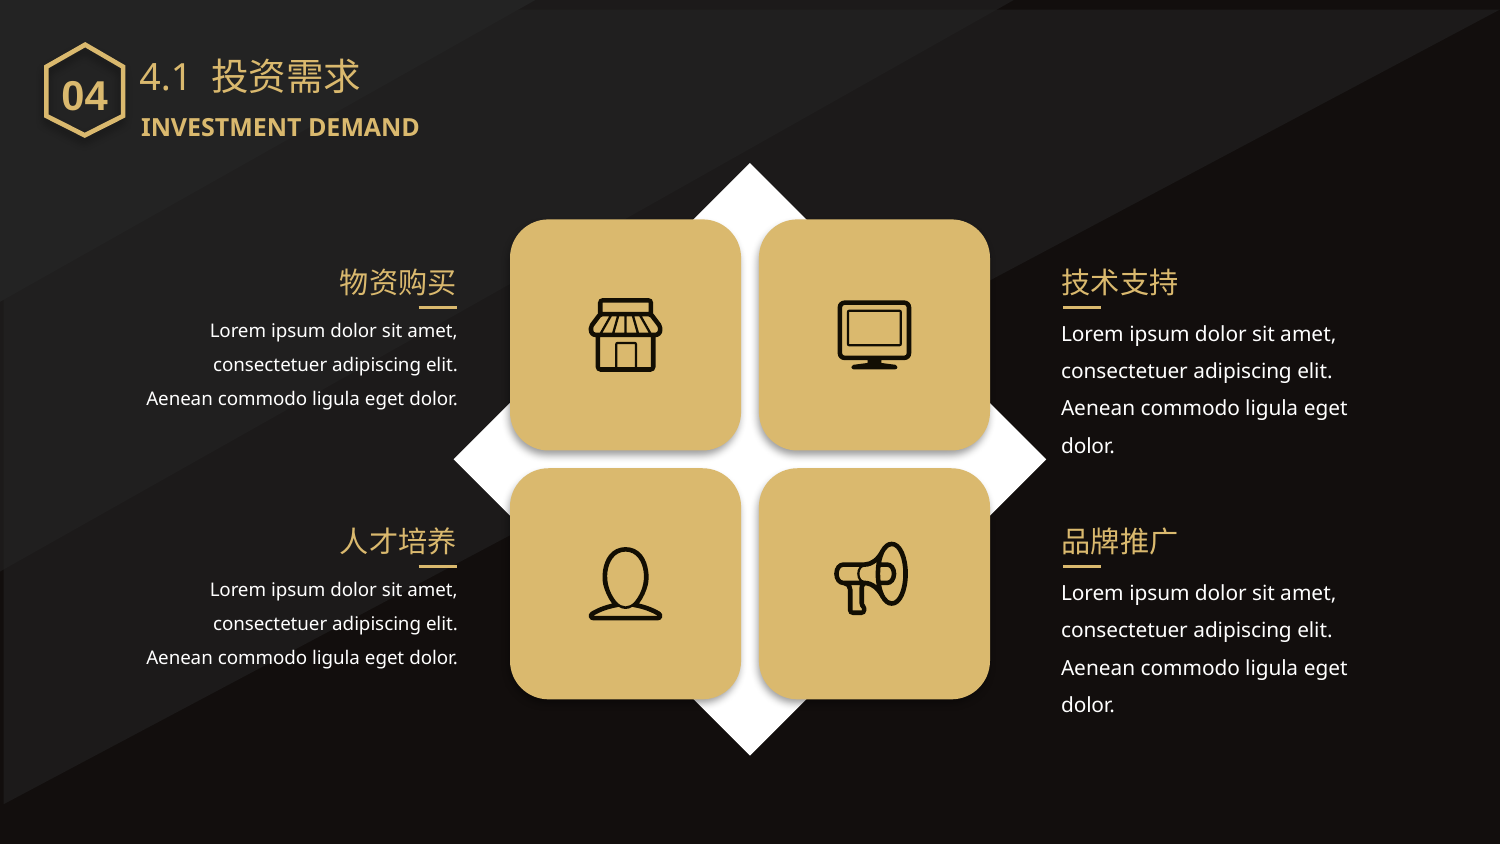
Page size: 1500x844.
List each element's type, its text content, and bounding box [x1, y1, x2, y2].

text_box 品牌推广 [1046, 516, 1194, 566]
text_box Lorem ipsum dolor sit amet, consectetuer adipiscing elit. Aenean commodo ligula eget dolor. [126, 300, 473, 417]
text_box [757, 218, 992, 452]
text_box [588, 547, 663, 621]
text_box [453, 163, 1046, 756]
text_box INVESTMENT DEMAND [126, 103, 435, 149]
text_box Lorem ipsum dolor sit amet, consectetuer adipiscing elit. Aenean commodo ligula eget dolor. [1046, 300, 1392, 465]
text_box [757, 467, 992, 701]
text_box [46, 44, 124, 136]
text_box [508, 467, 743, 701]
text_box [588, 298, 663, 372]
text_box Lorem ipsum dolor sit amet, consectetuer adipiscing elit. Aenean commodo ligula eget dolor. [1046, 559, 1392, 724]
text_box 人才培养 [324, 516, 472, 566]
text_box Lorem ipsum dolor sit amet, consectetuer adipiscing elit. Aenean commodo ligula eget dolor. [126, 559, 473, 676]
text_box [508, 218, 743, 452]
text_box 4.1 投资需求 [124, 45, 376, 103]
text_box 技术支持 [1046, 257, 1194, 307]
text_box 物资购买 [324, 257, 472, 307]
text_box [837, 300, 912, 370]
text_box [834, 541, 908, 616]
